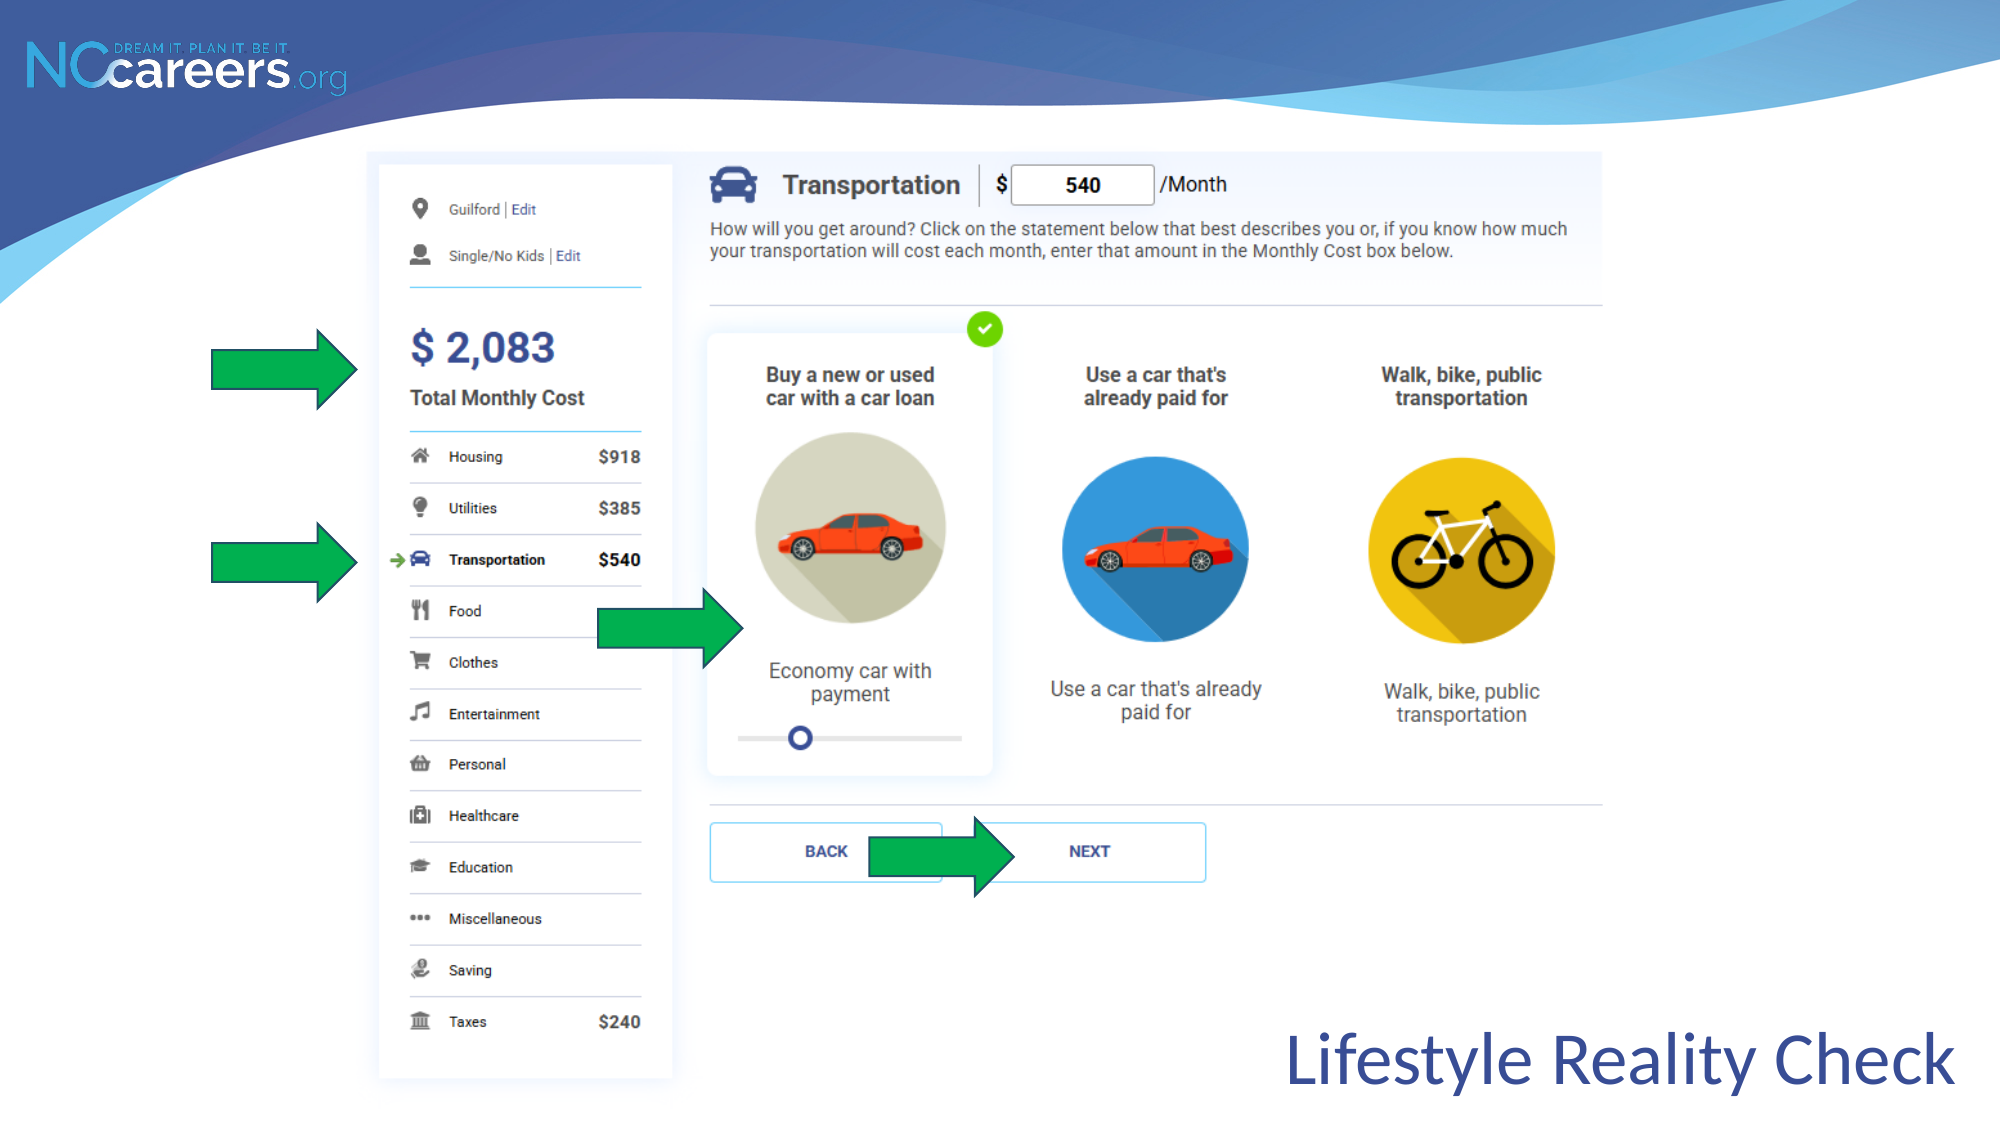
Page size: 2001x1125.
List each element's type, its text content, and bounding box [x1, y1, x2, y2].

picture [0, 0, 2000, 1112]
text_box [211, 328, 356, 411]
text_box [211, 521, 356, 604]
text_box Lifestyle Reality Check [1644, 1001, 1977, 1107]
